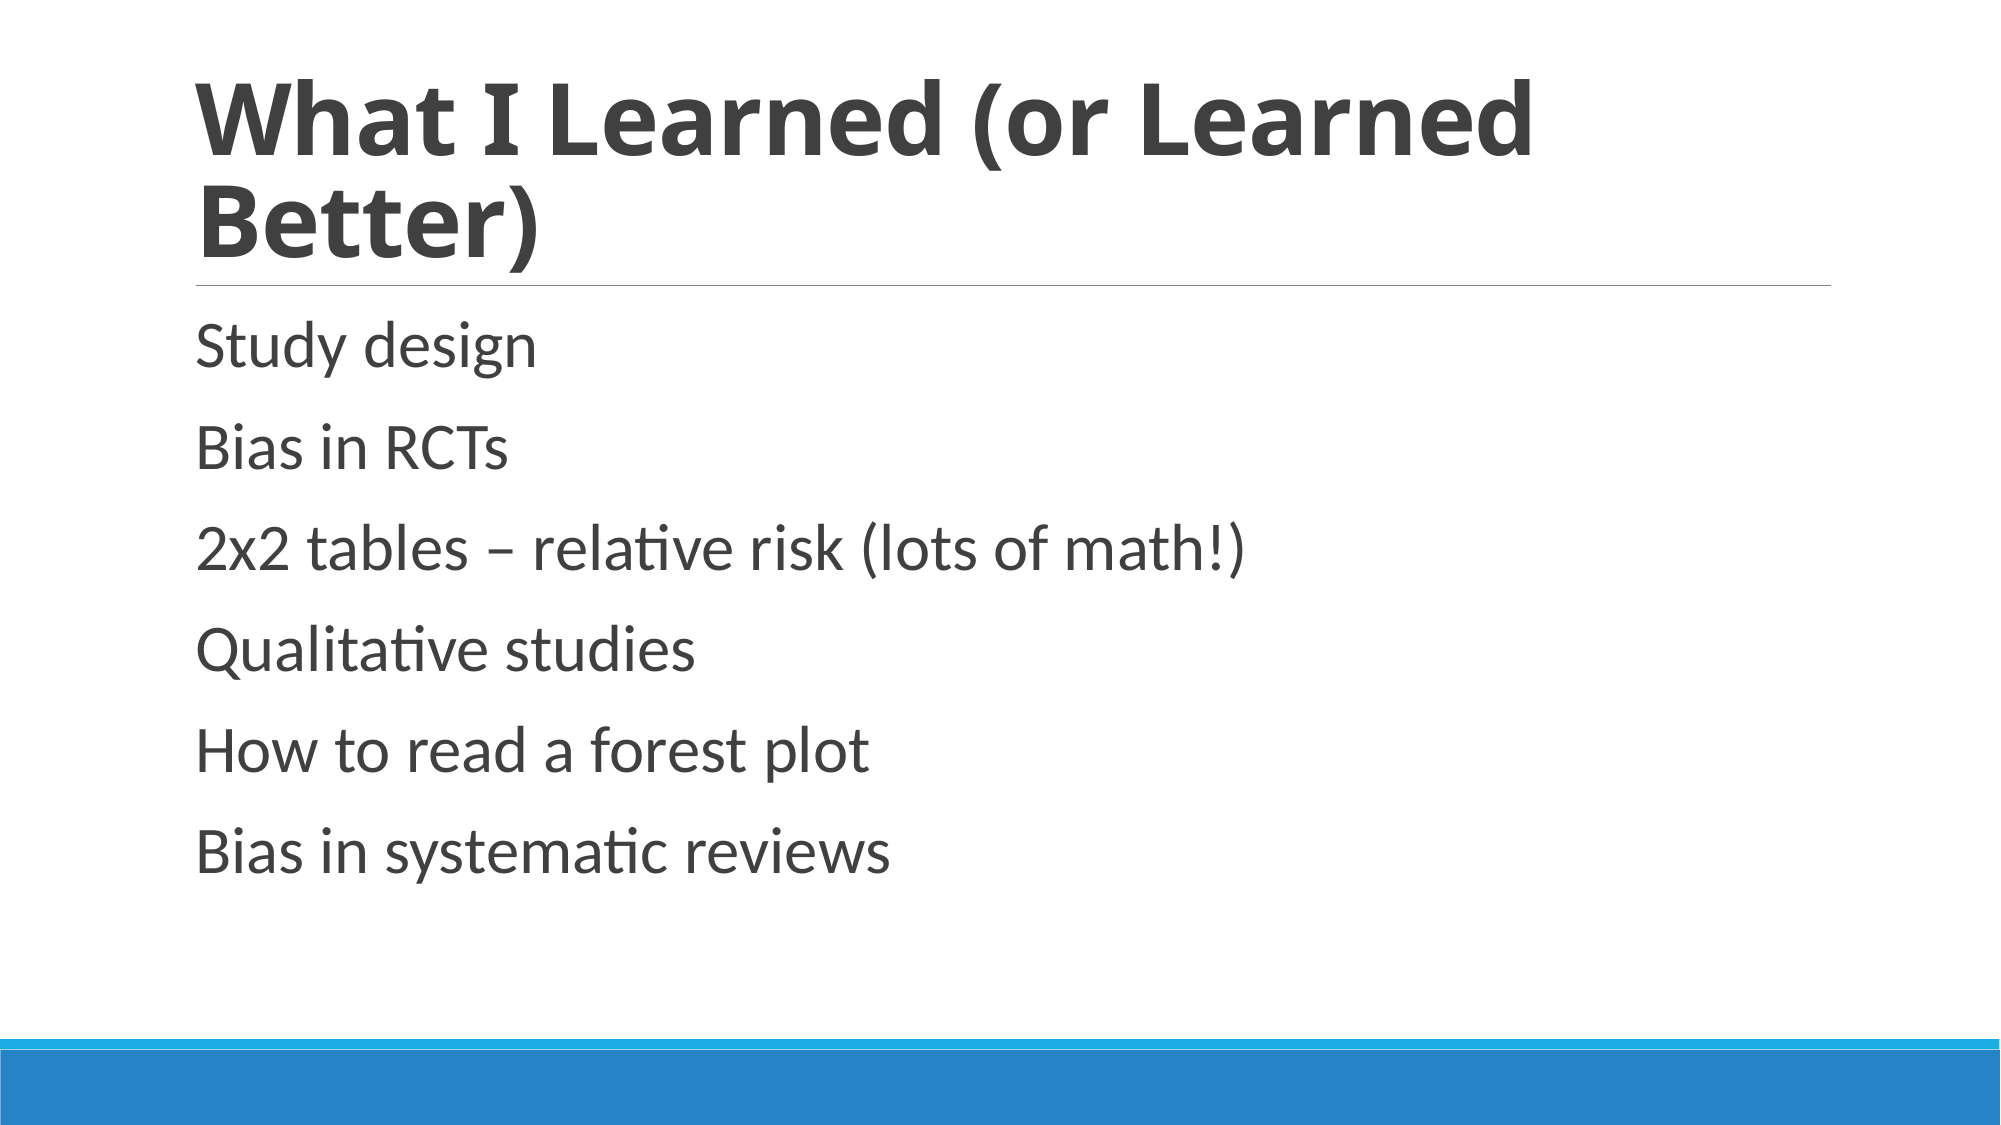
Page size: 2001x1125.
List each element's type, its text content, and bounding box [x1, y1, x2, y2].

list Study design Bias in RCTs 2x2 tables – relative risk (lots of math!) Qualitative studies How to read a forest plot Bias in systematic reviews [180, 302, 1830, 963]
title What I Learned (or Learned Better) [180, 47, 1830, 285]
